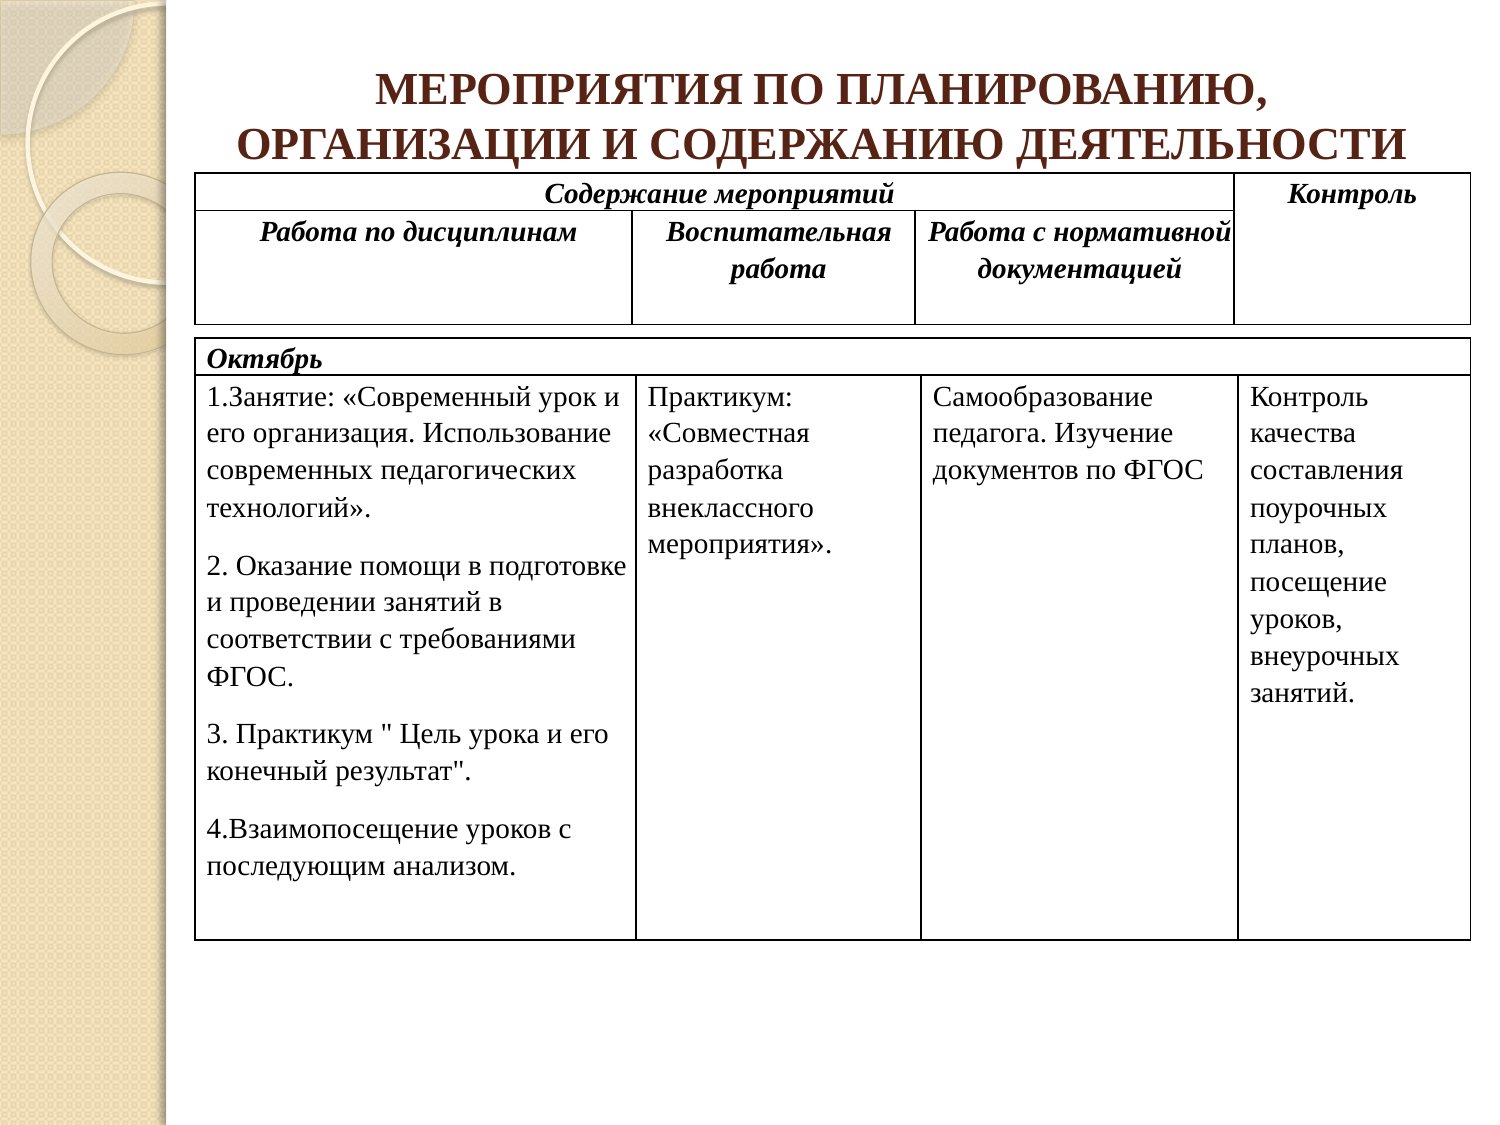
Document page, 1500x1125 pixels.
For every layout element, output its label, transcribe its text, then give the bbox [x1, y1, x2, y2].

table_cell Практикум: «Совместная разработка внеклассного мероприятия». [637, 376, 920, 939]
table_header Контроль [1235, 174, 1470, 324]
table_cell Работа с нормативной документацией [916, 211, 1233, 324]
table_cell Контроль качества составления поурочных планов, посещение уроков, внеурочных занятий. [1239, 376, 1470, 939]
table_cell Воспитательная работа [633, 211, 914, 324]
table_cell 1.Занятие: «Современный урок и его организация. Использование современных педагогических технологий». 2. Оказание помощи в подготовке и проведении занятий в соответствии с требованиями ФГОС. 3. Практикум " Цель урока и его конечный результат". 4.Взаимопосещение уроков с последующим анализом. [196, 376, 635, 939]
table_cell Самообразование педагога. Изучение документов по ФГОС [922, 376, 1237, 939]
table_header Содержание мероприятий [196, 174, 1233, 210]
table_cell Работа по дисциплинам [196, 211, 631, 324]
title МЕРОПРИЯТИЯ ПО ПЛАНИРОВАНИЮ, ОРГАНИЗАЦИИ И СОДЕРЖАНИЮ ДЕЯТЕЛЬНОСТИ [206, 30, 1437, 172]
table_header Октябрь [196, 339, 1470, 374]
